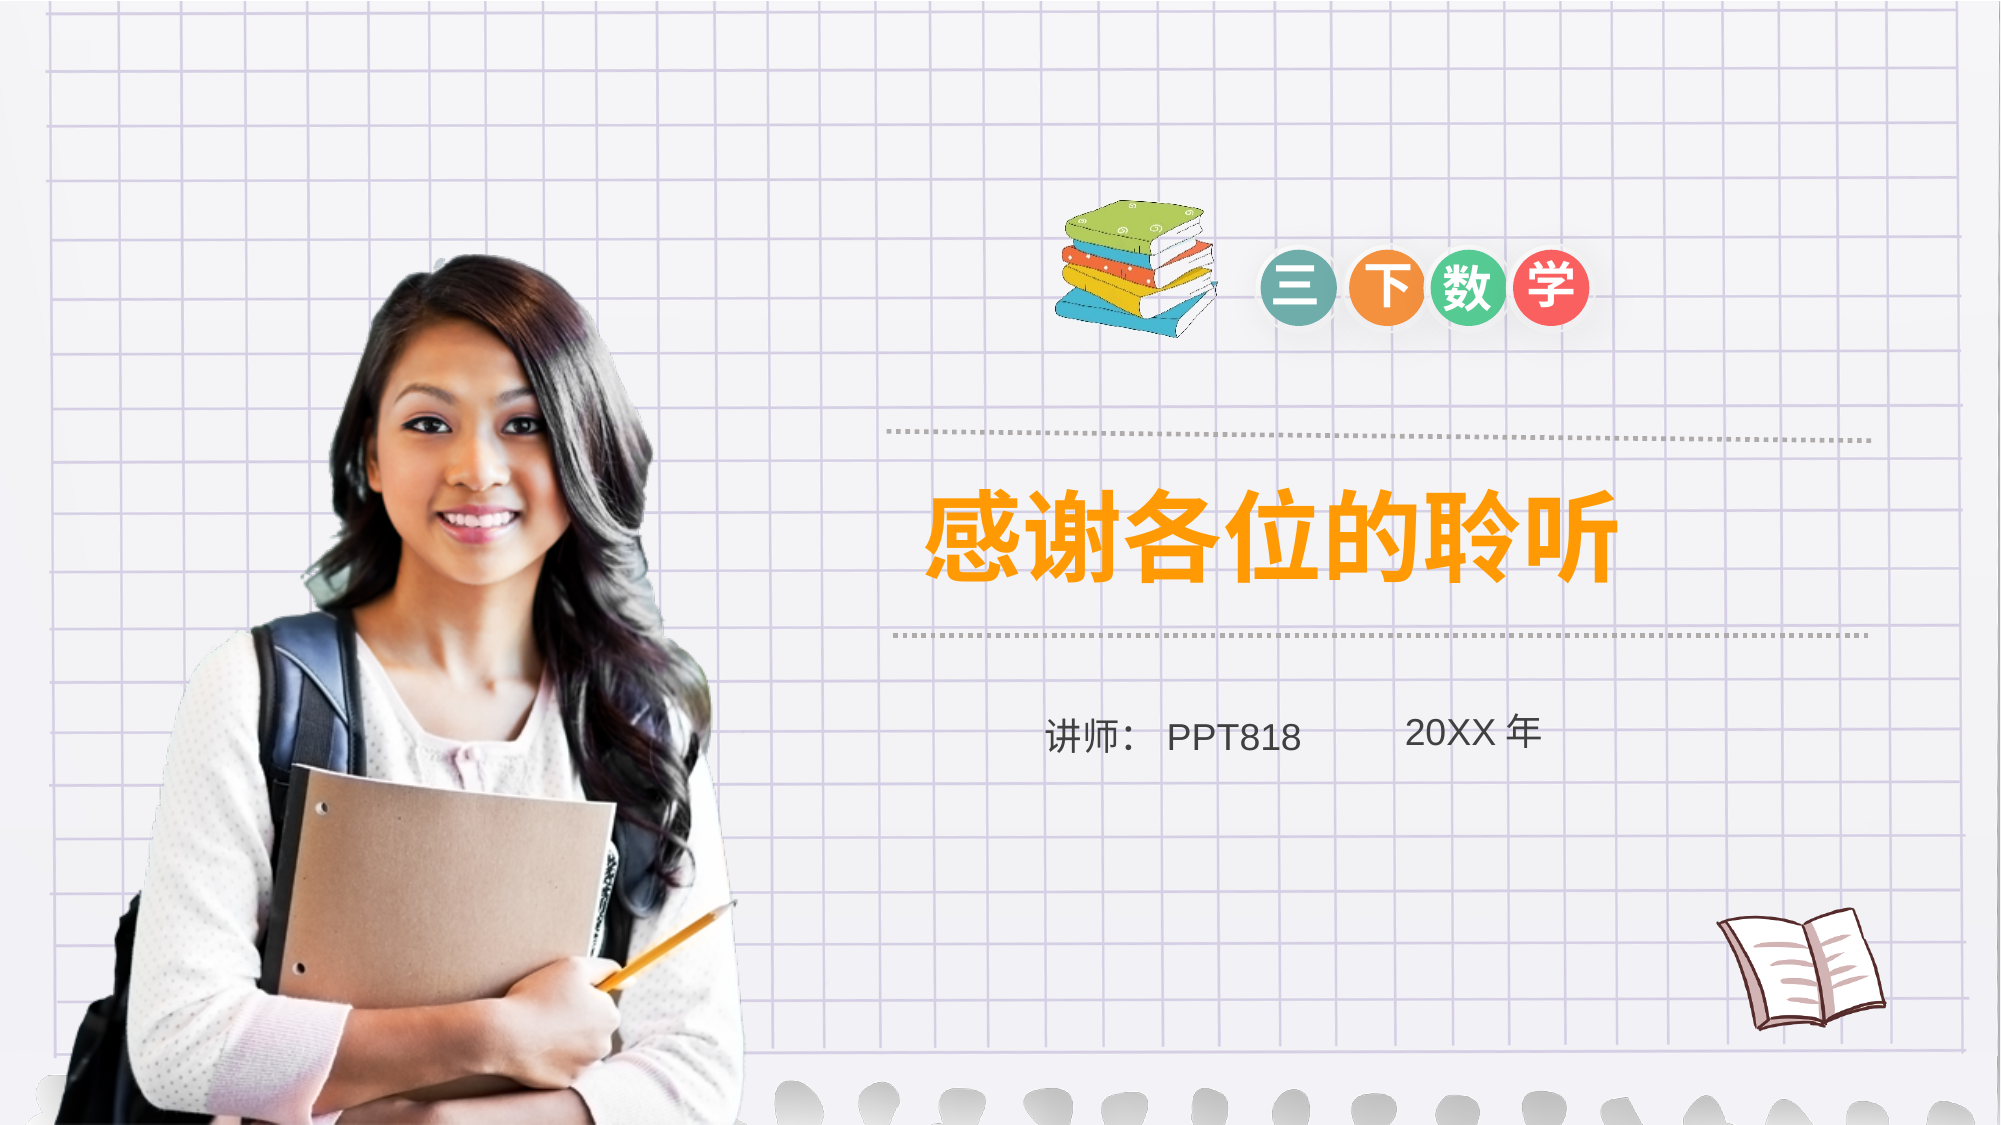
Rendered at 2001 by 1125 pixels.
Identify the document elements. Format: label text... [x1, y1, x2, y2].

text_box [1254, 243, 1342, 333]
text_box 三 [1250, 243, 1254, 333]
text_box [886, 431, 1873, 441]
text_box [1506, 243, 1596, 333]
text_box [1342, 243, 1424, 333]
text_box 感谢各位的聆听 [907, 480, 1818, 603]
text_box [1424, 243, 1506, 333]
picture [0, 1, 2001, 1125]
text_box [1030, 700, 1862, 767]
